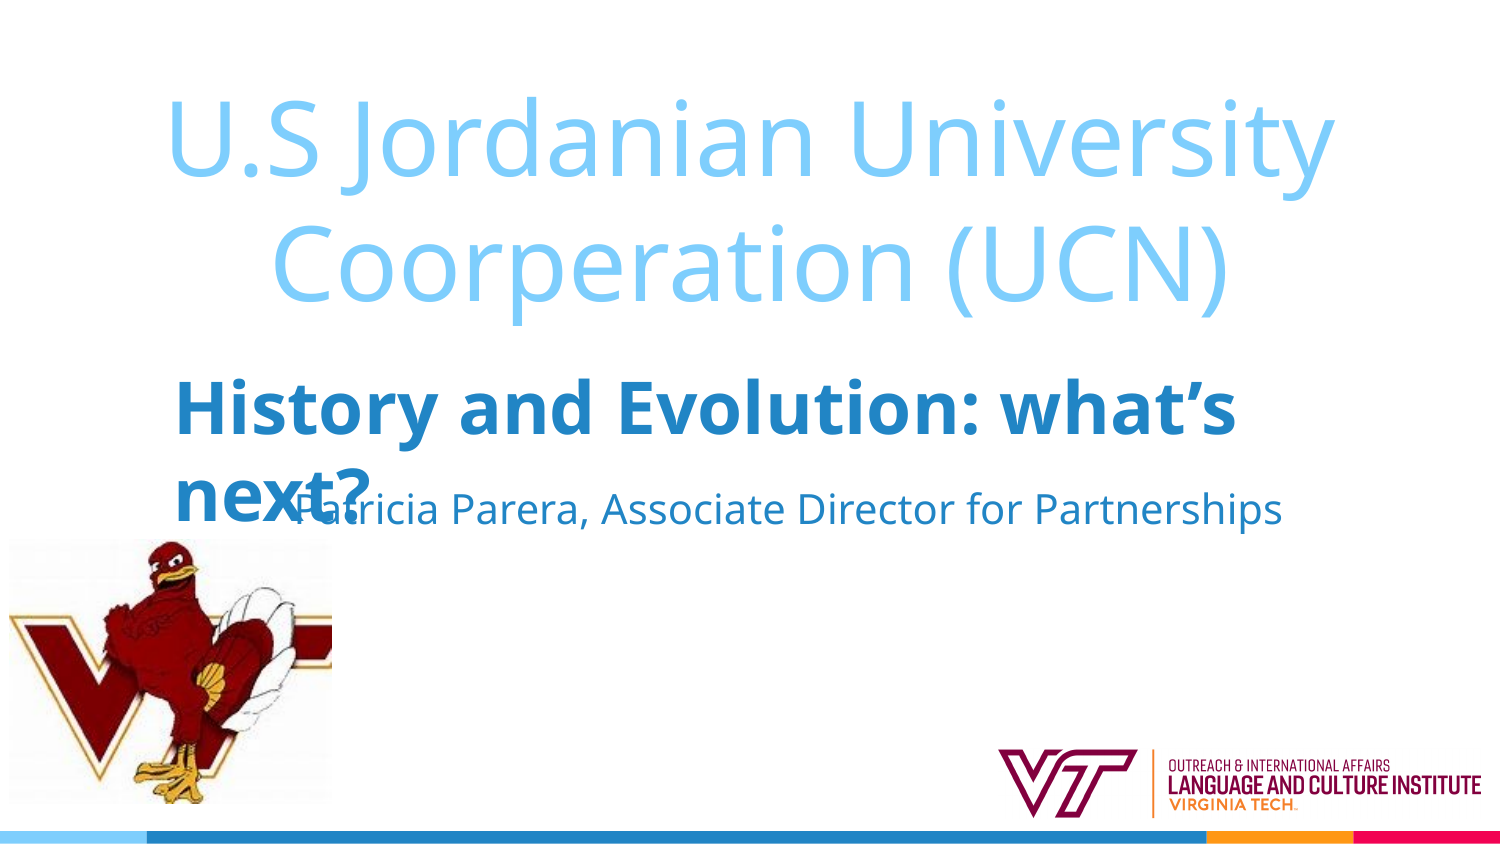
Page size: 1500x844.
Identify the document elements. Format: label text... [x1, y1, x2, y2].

picture [998, 748, 1481, 819]
picture [8, 539, 332, 804]
subtitle History and Evolution: what’s next? [158, 346, 1441, 476]
title U.S Jordanian University Coorperation (UCN) [0, 60, 1500, 338]
list Patricia Parera, Associate Director for Partnerships [278, 468, 1320, 611]
